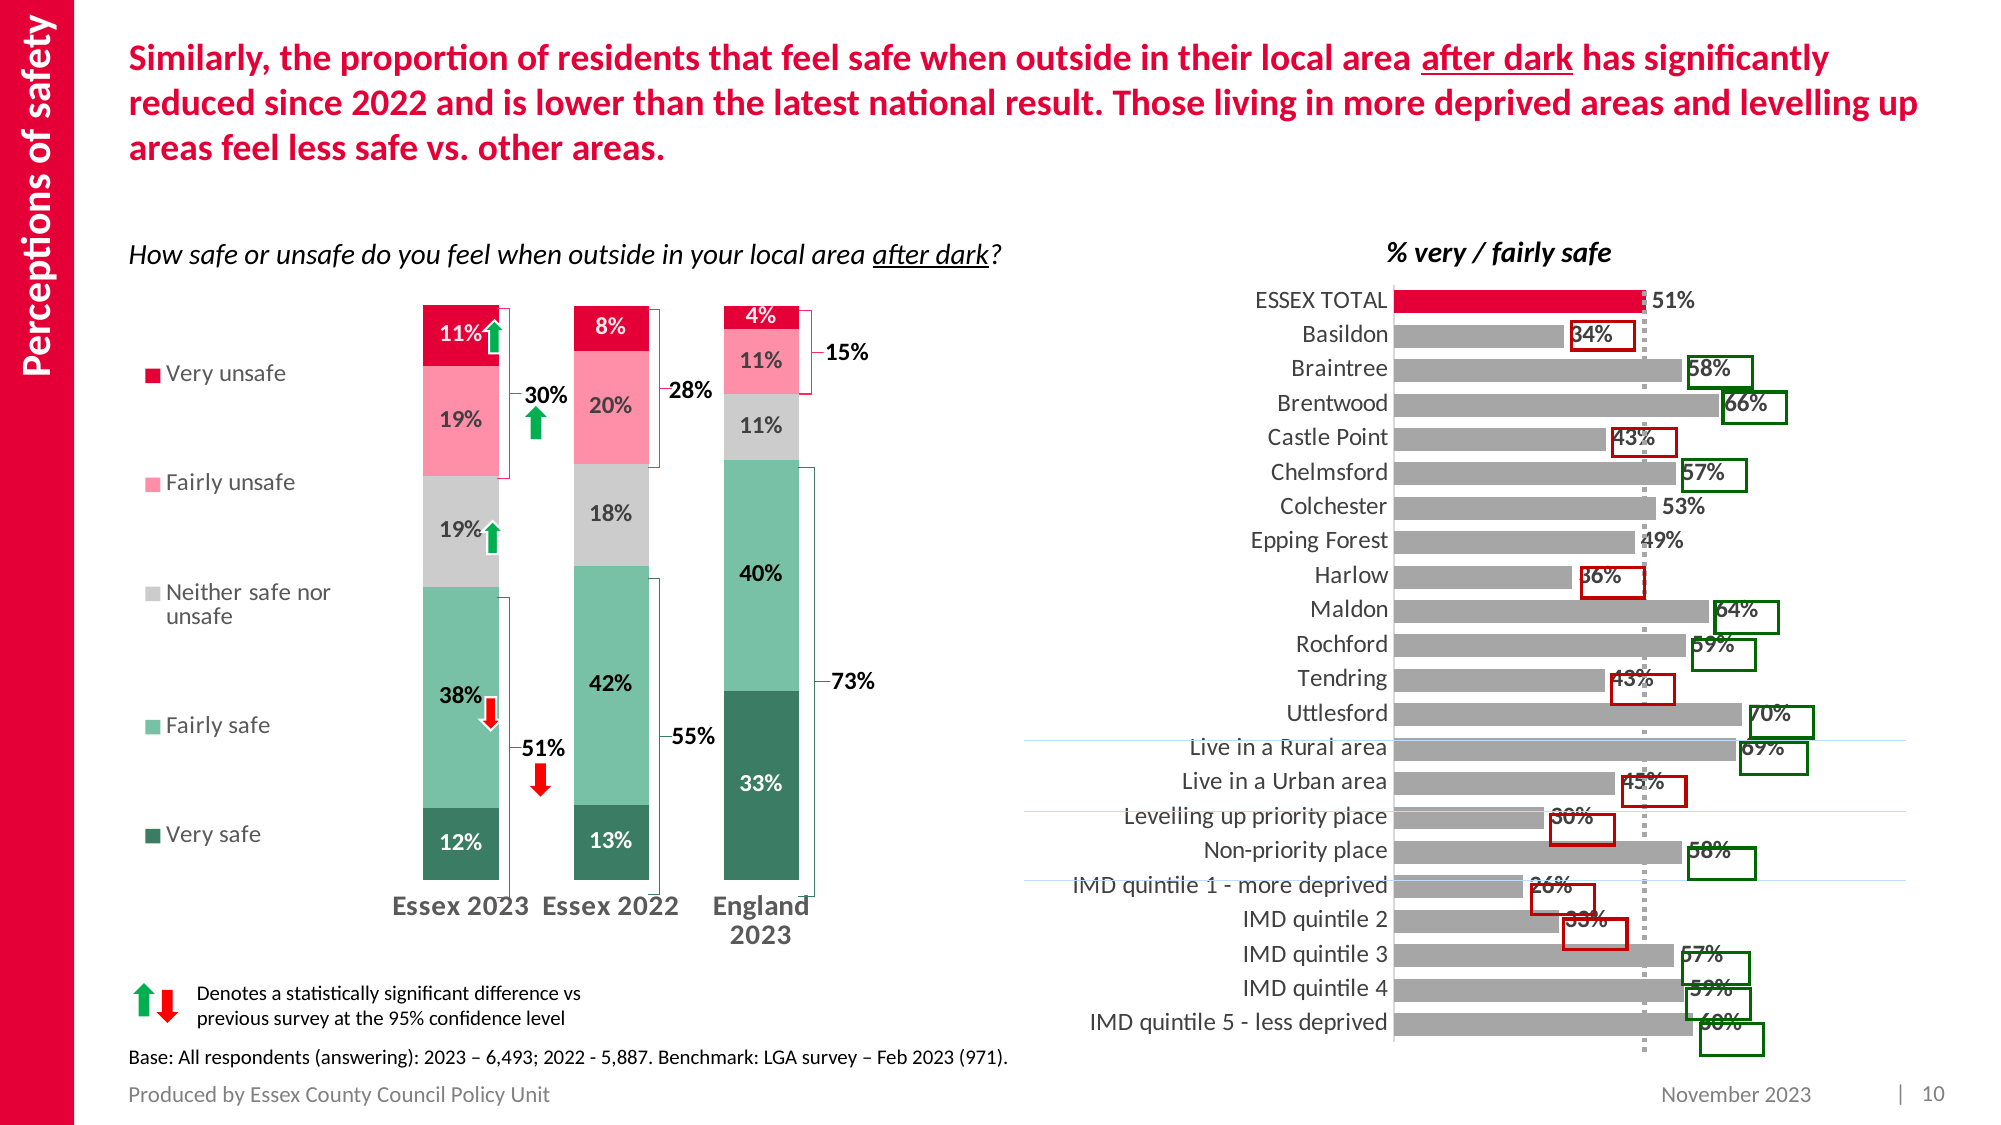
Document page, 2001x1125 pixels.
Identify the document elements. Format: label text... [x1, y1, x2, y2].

text_box Denotes a statistically significant difference vs previous survey at the 95% confidence level [182, 972, 626, 1038]
text_box How safe or unsafe do you feel when outside in your local area after dark? [113, 227, 1409, 278]
text_box [154, 988, 181, 1025]
chart [107, 250, 1972, 1077]
text_box [130, 981, 158, 1018]
footer Produced by Essex County Council Policy Unit [114, 1081, 1096, 1104]
text_box Similarly, the proportion of residents that feel safe when outside in their local area after dark has significantly reduced since 2022 and is lower than the latest national result. Those living in more deprived areas and levelling up areas feel less safe vs. other areas. [113, 25, 1952, 203]
slide_number | 10 [1817, 1081, 1946, 1104]
text_box % very / fairly safe [1371, 225, 1752, 276]
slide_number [1452, 1082, 1812, 1105]
text_box Perceptions of safety [0, 0, 75, 1125]
text_box Base: All respondents (answering): 2023 – 6,493; 2022 - 5,887. Benchmark: LGA survey – Feb 2023 (971). [114, 1036, 847, 1076]
